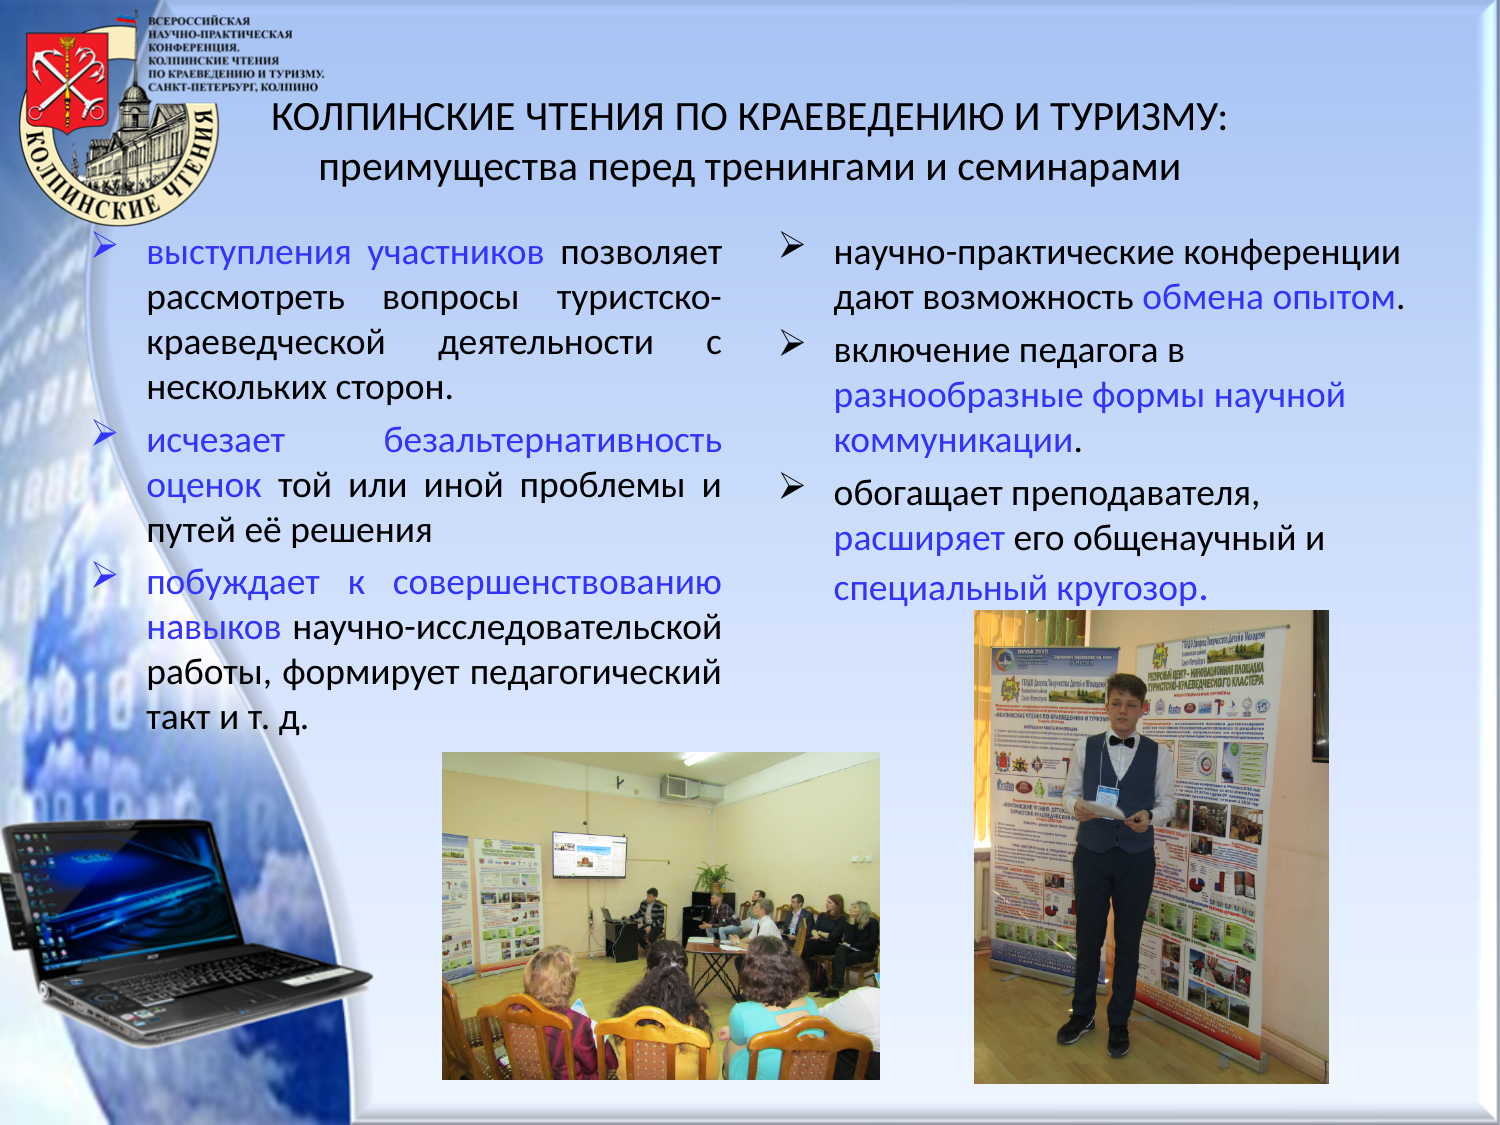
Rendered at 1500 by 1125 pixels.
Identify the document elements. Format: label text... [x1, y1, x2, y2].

picture [0, 0, 1500, 1125]
list выступления участников позволяет рассмотреть вопросы туристско-краеведческой деятельности с нескольких сторон. исчезает безальтернативность оценок той или иной проблемы и путей её решения побуждает к совершенствованию навыков научно-исследовательской работы, формирует педагогический такт и т. д. [75, 219, 738, 1005]
list научно-практические конференции дают возможность обмена опытом. включение педагога в разнообразные формы научной коммуникации. обогащает преподавателя, расширяет его общенаучный и специальный кругозор. [762, 219, 1425, 1005]
title КОЛПИНСКИЕ ЧТЕНИЯ ПО КРАЕВЕДЕНИЮ И ТУРИЗМУ: преимущества перед тренингами и семинарами [344, 45, 1425, 233]
